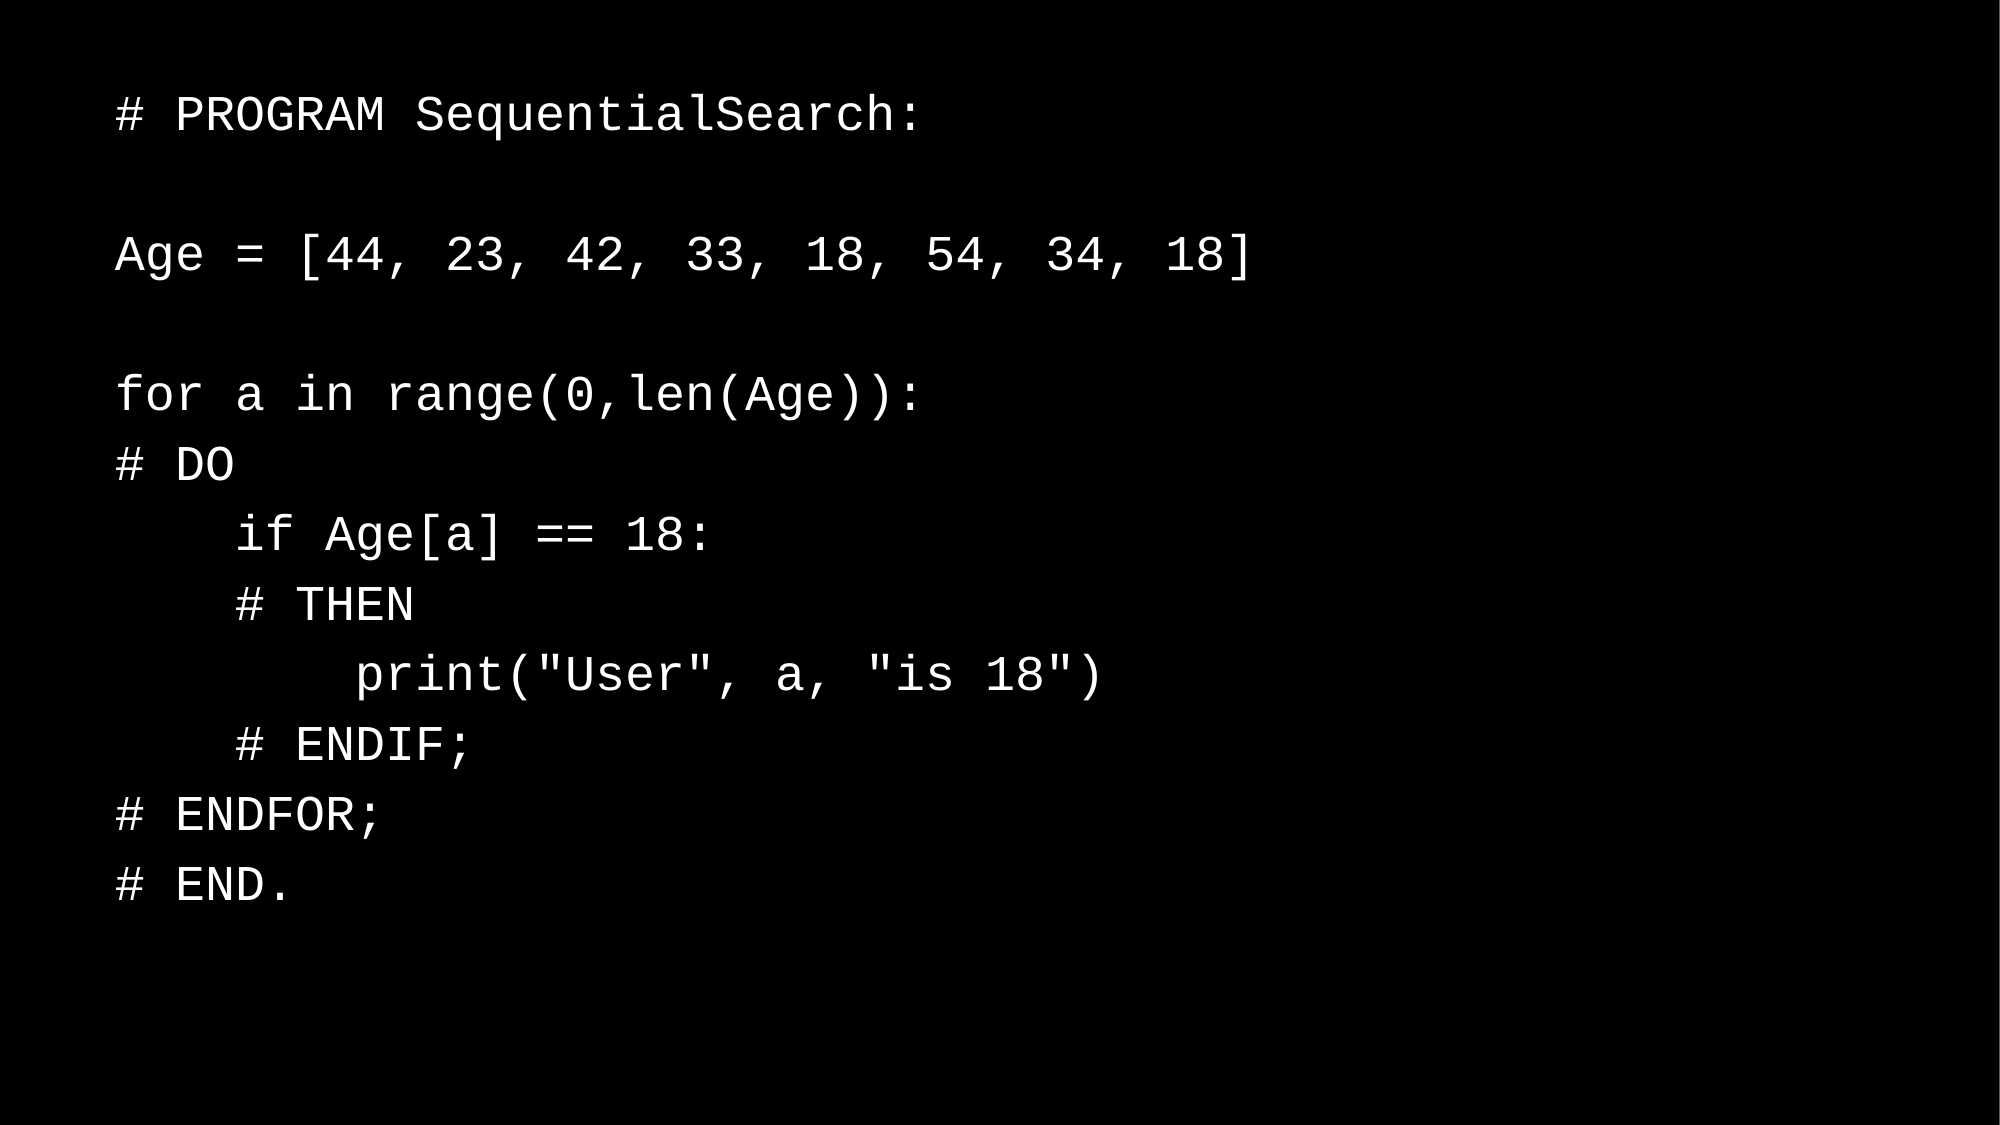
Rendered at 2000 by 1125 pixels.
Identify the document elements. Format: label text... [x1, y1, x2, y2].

list # PROGRAM SequentialSearch: Age = [44, 23, 42, 33, 18, 54, 34, 18] for a in range(0,len(Age)): # DO if Age[a] == 18: # THEN print("User", a, "is 18") # ENDIF; # ENDFOR; # END. [99, 72, 1900, 1035]
